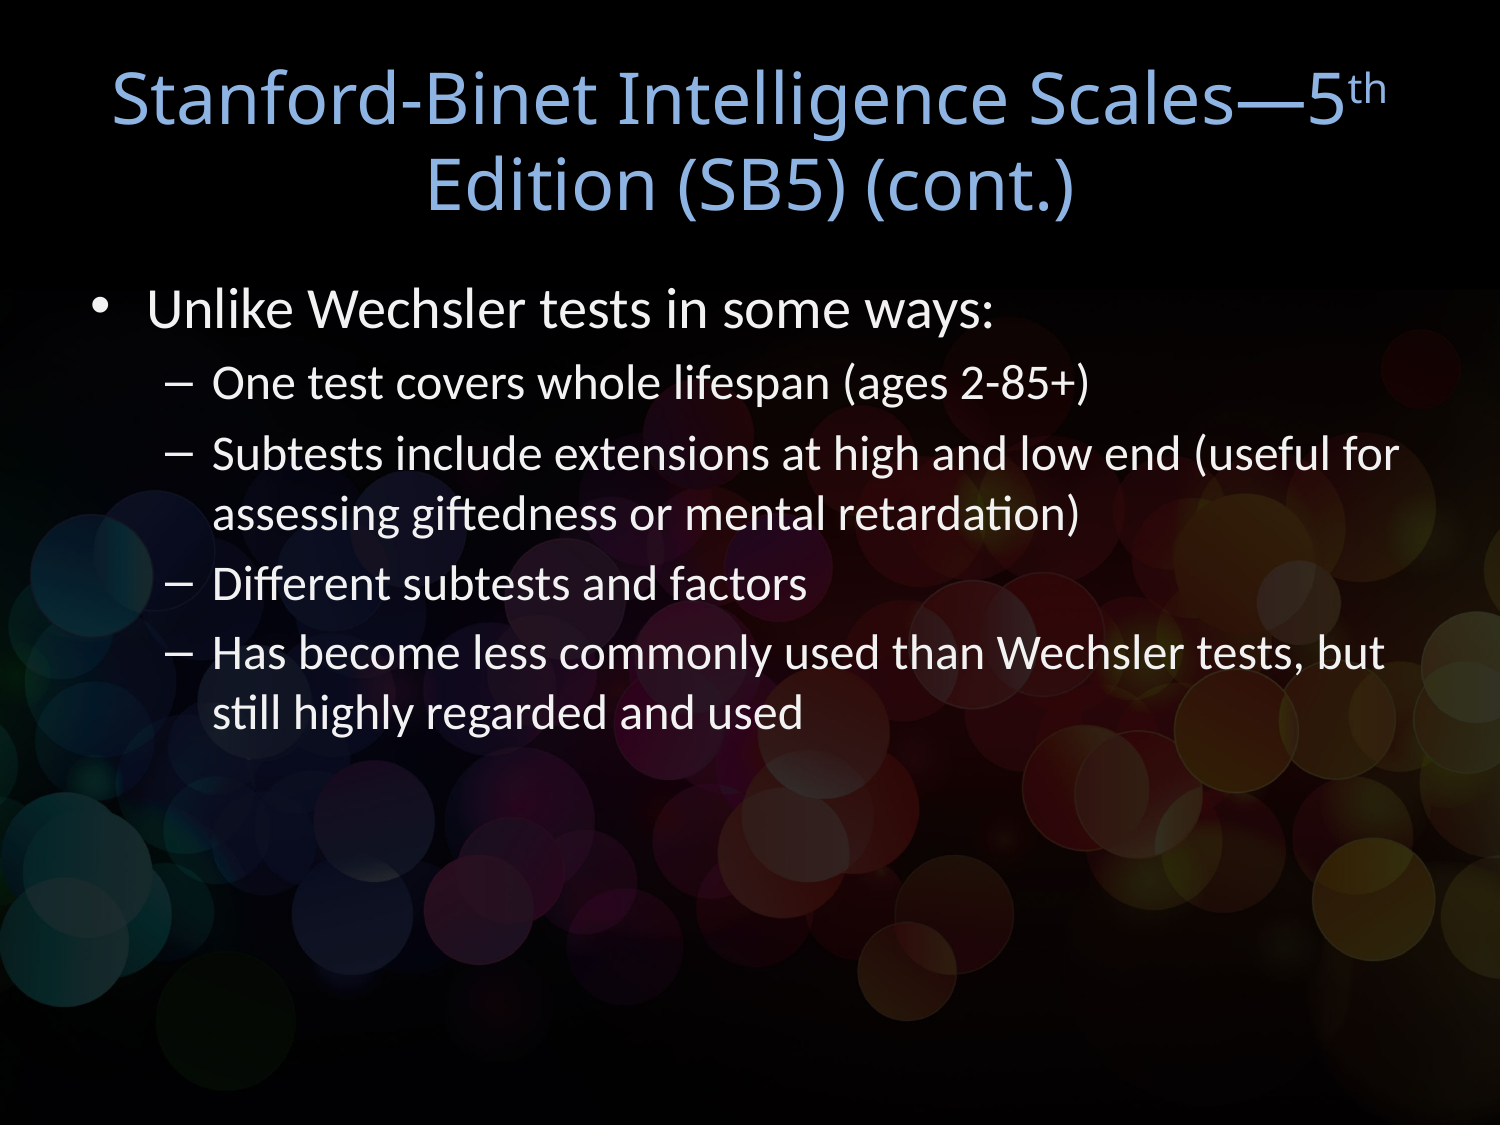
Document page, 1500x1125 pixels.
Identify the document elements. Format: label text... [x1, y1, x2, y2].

title Stanford-Binet Intelligence Scales—5th Edition (SB5) (cont.) [75, 45, 1425, 233]
picture [0, 0, 1500, 1125]
list Unlike Wechsler tests in some ways: One test covers whole lifespan (ages 2-85+) Subtests include extensions at high and low end (useful for assessing giftedness or mental retardation) Different subtests and factors Has become less commonly used than Wechsler tests, but still highly regarded and used [75, 262, 1425, 1005]
